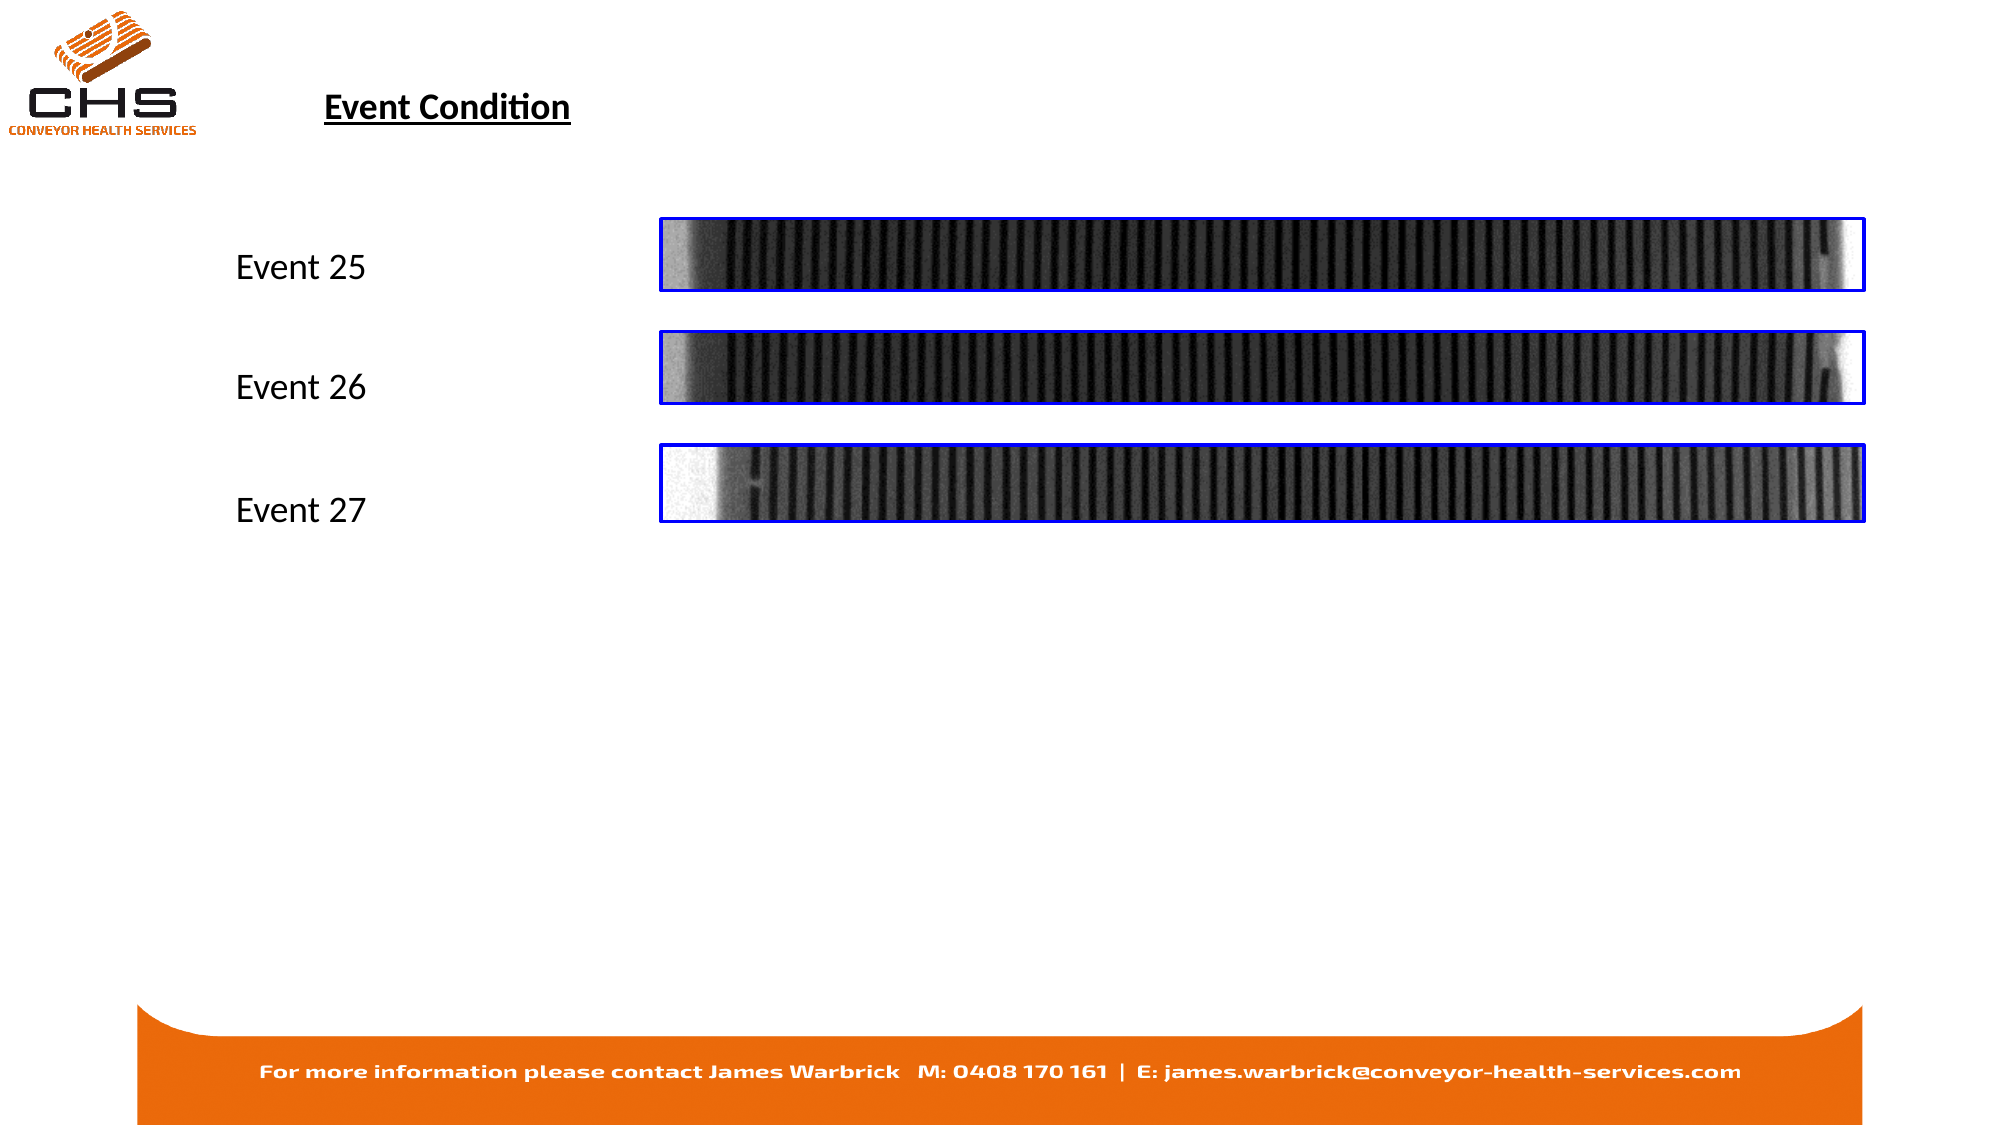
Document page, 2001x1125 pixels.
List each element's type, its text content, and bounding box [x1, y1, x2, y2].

text_box Event 27 [221, 477, 440, 538]
text_box Event 26 [221, 355, 440, 415]
text_box Event 25 [221, 234, 440, 295]
picture [662, 333, 1863, 403]
picture [9, 10, 196, 135]
picture [662, 446, 1863, 520]
text_box Event Condition [309, 74, 586, 135]
picture [137, 991, 1863, 1125]
picture [662, 220, 1863, 289]
